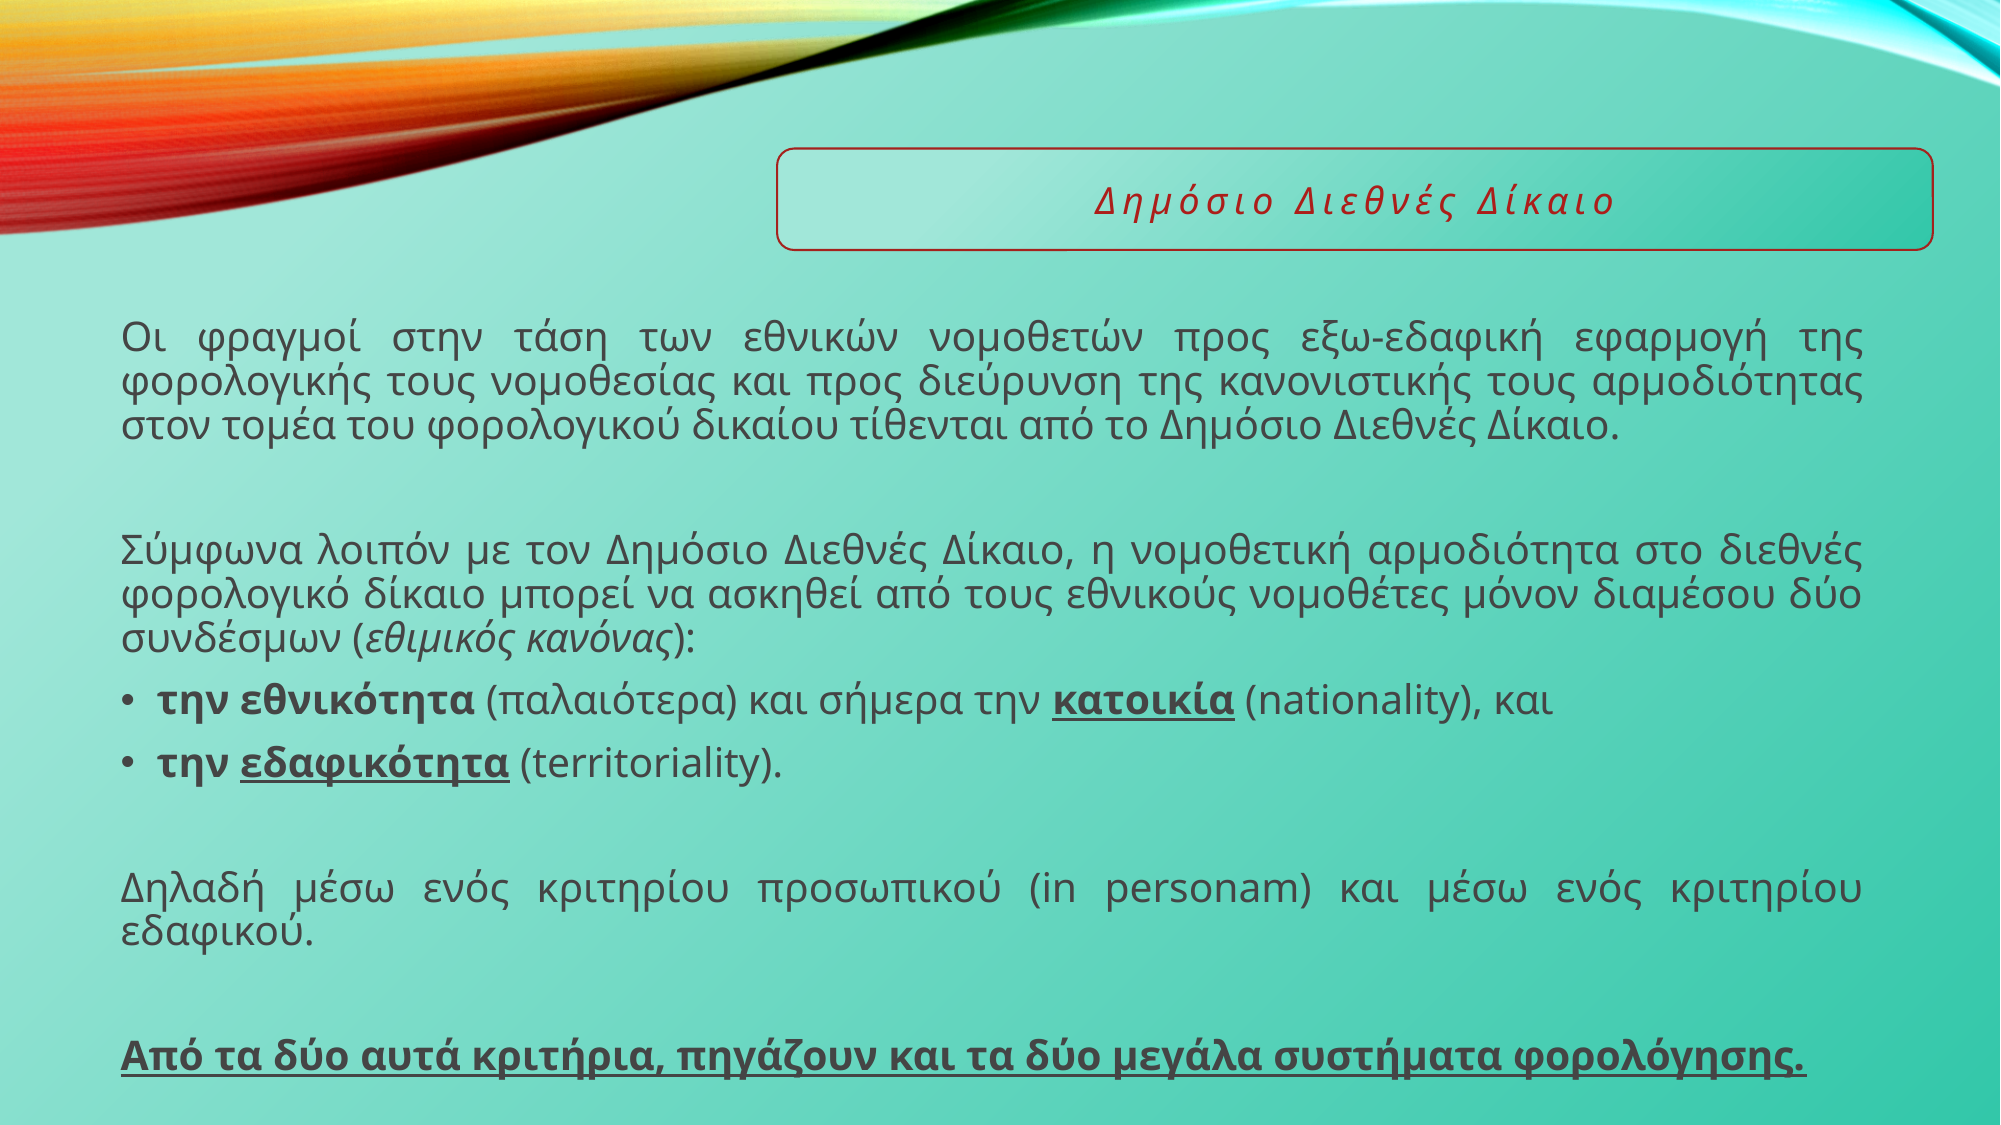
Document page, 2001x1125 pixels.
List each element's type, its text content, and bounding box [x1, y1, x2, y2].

list Οι φραγμοί στην τάση των εθνικών νομοθετών προς εξω-εδαφική εφαρμογή της φορολογικής τους νομοθεσίας και προς διεύρυνση της κανονιστικής τους αρμοδιότητας στον τομέα του φορολογικού δικαίου τίθενται από το Δημόσιο Διεθνές Δίκαιο. Σύμφωνα λοιπόν με τον Δημόσιο Διεθνές Δίκαιο, η νομοθετική αρμοδιότητα στο διεθνές φορολογικό δίκαιο μπορεί να ασκηθεί από τους εθνικούς νομοθέτες μόνον διαμέσου δύο συνδέσμων (εθιμικός κανόνας): την εθνικότητα (παλαιότερα) και σήμερα την κατοικία (nationality), και την εδαφικότητα (territoriality). Δηλαδή μέσω ενός κριτηρίου προσωπικού (in personam) και μέσω ενός κριτηρίου εδαφικού. Από τα δύο αυτά κριτήρια, πηγάζουν και τα δύο μεγάλα συστήματα φορολόγησης. [105, 309, 1881, 1091]
text_box Δημόσιο Διεθνές Δίκαιο [776, 147, 1934, 252]
picture [0, 0, 2000, 237]
